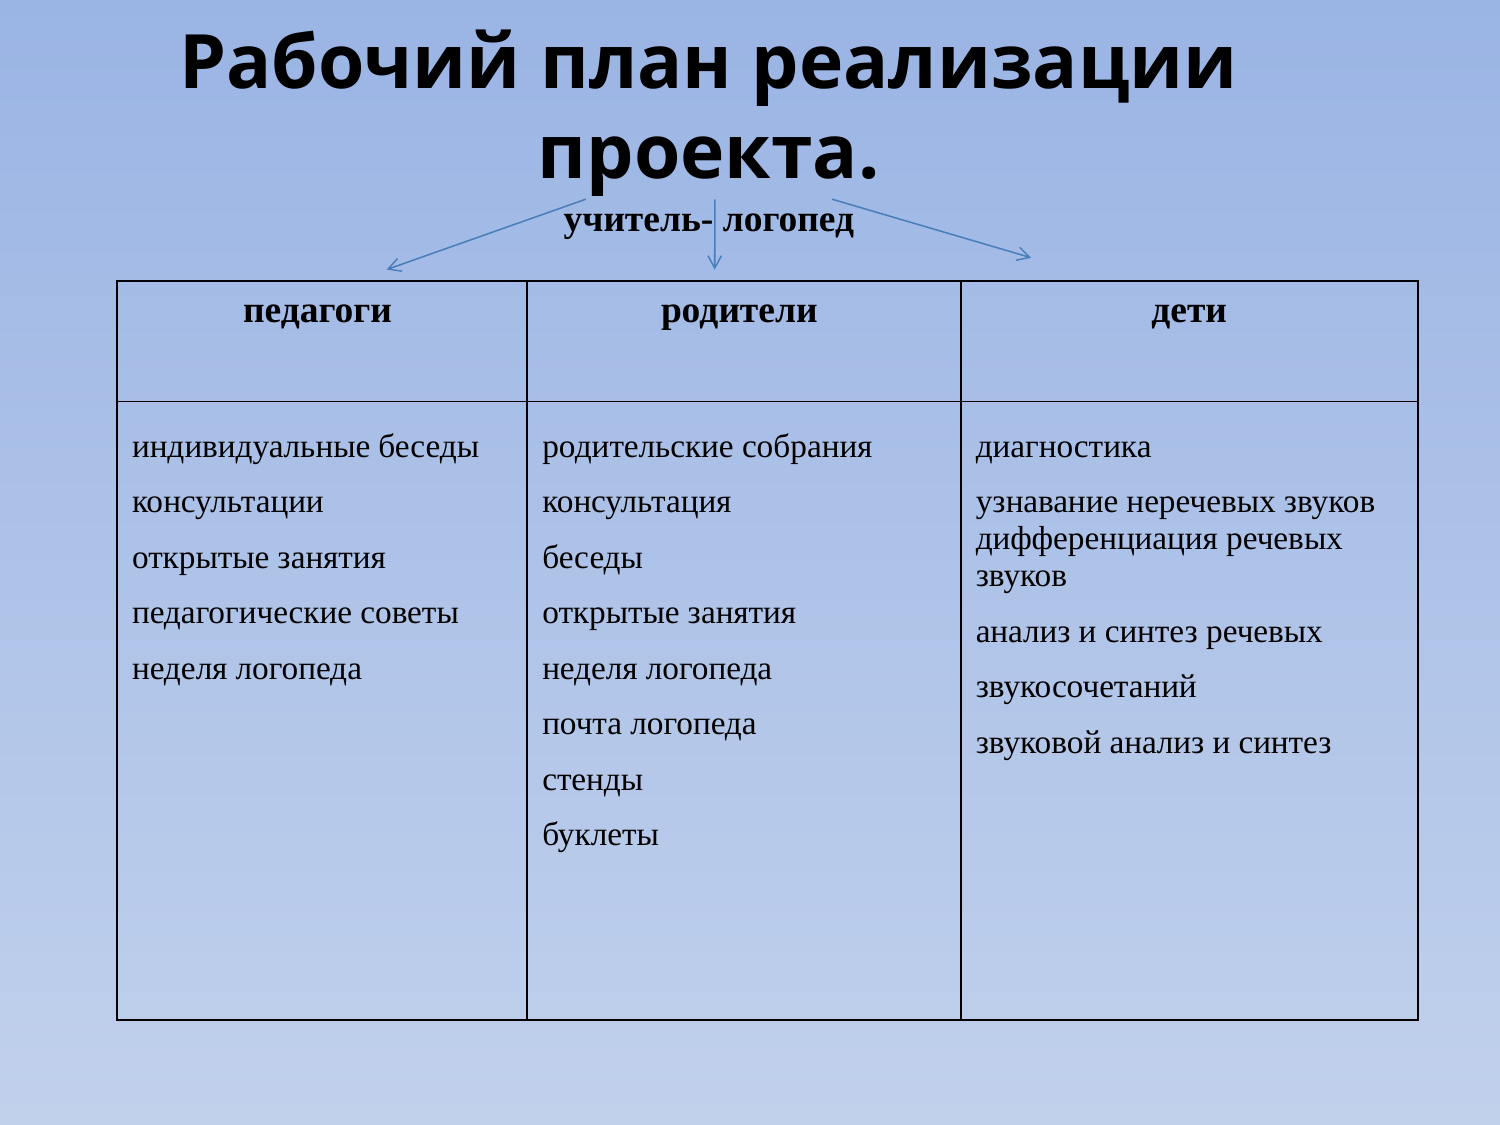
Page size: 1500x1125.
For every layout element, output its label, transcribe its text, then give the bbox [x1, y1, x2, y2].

table_cell родительские собрания консультация беседы открытые занятия неделя логопеда почта логопеда стенды буклеты [528, 402, 960, 1019]
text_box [831, 198, 1032, 258]
table_cell диагностика узнавание неречевых звуков дифференциация речевых звуков анализ и синтез речевых звукосочетаний звуковой анализ и синтез [962, 402, 1417, 1019]
table_cell индивидуальные беседы консультации открытые занятия педагогические советы неделя логопеда [118, 402, 526, 1019]
text_box Рабочий план реализации проекта. учитель- логопед [82, 6, 1336, 986]
table_header родители [528, 282, 960, 401]
table_header педагоги [118, 282, 526, 401]
table_header дети [962, 282, 1417, 401]
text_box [386, 198, 587, 270]
